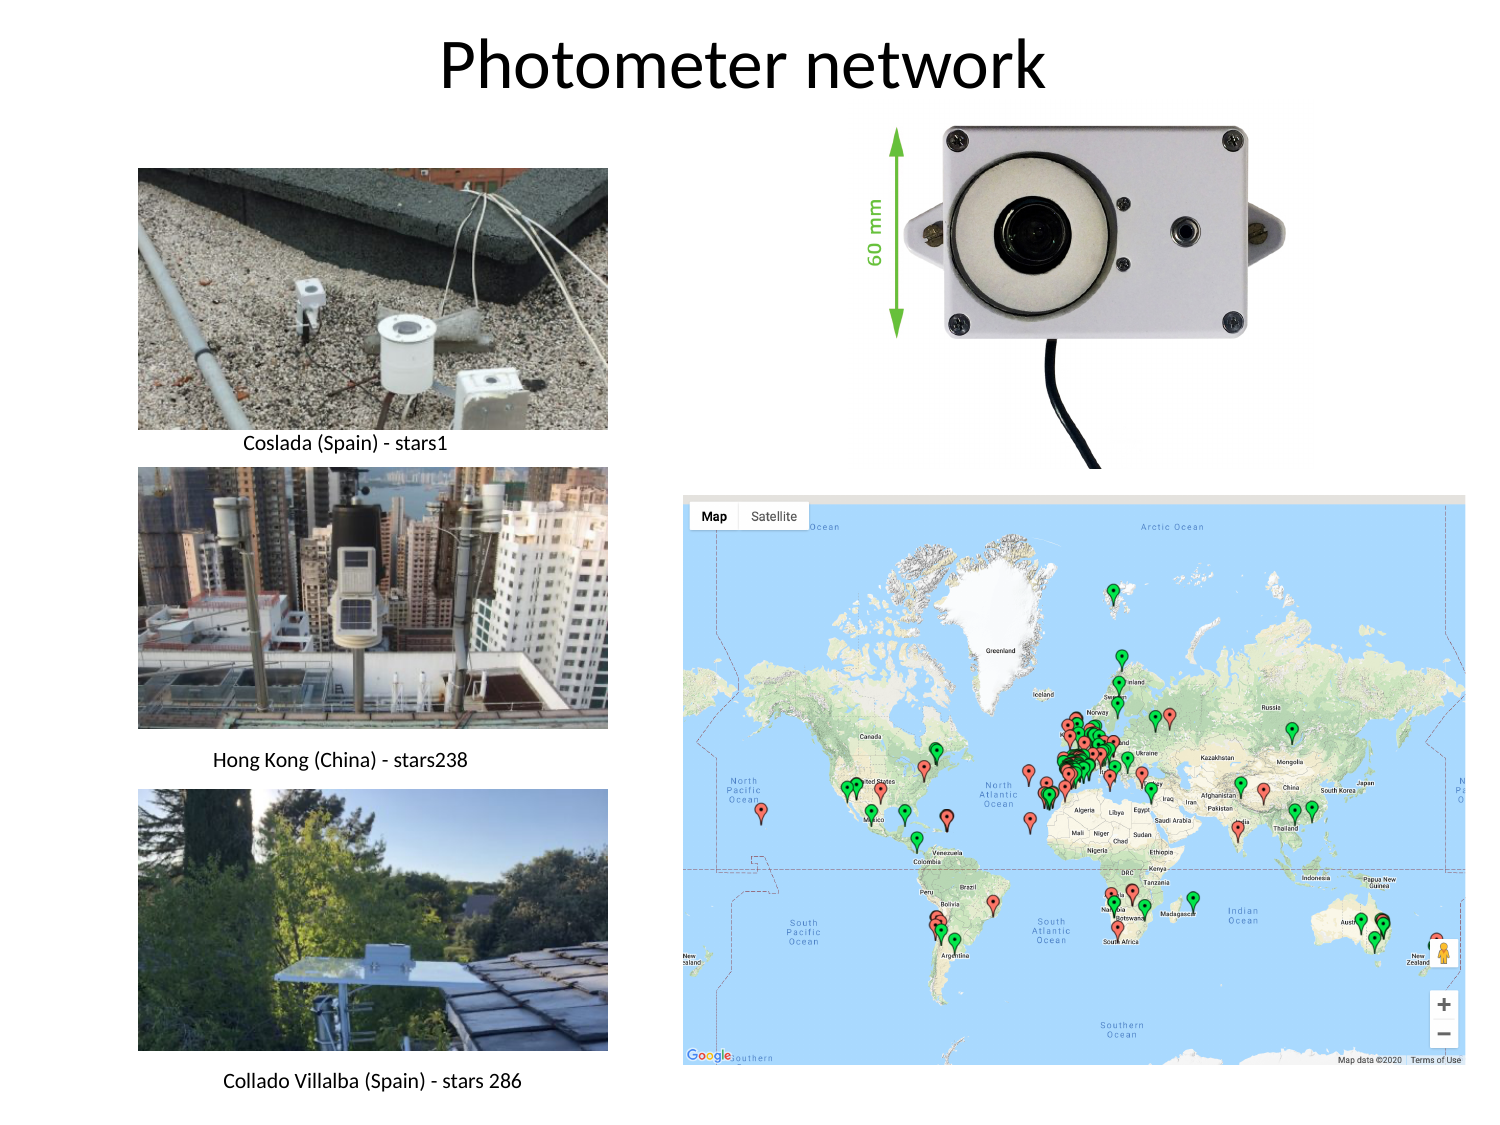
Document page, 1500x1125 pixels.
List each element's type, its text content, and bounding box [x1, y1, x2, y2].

picture [847, 98, 1314, 470]
picture [138, 168, 608, 430]
picture [682, 495, 1467, 1065]
picture [138, 467, 608, 729]
text_box Hong Kong (China) - stars238 [198, 738, 484, 780]
text_box Coslada (Spain) - stars1 [228, 438, 463, 462]
text_box Collado Villalba (Spain) - stars 286 [208, 1059, 538, 1101]
title Photometer network [68, 9, 1419, 111]
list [138, 789, 608, 1051]
